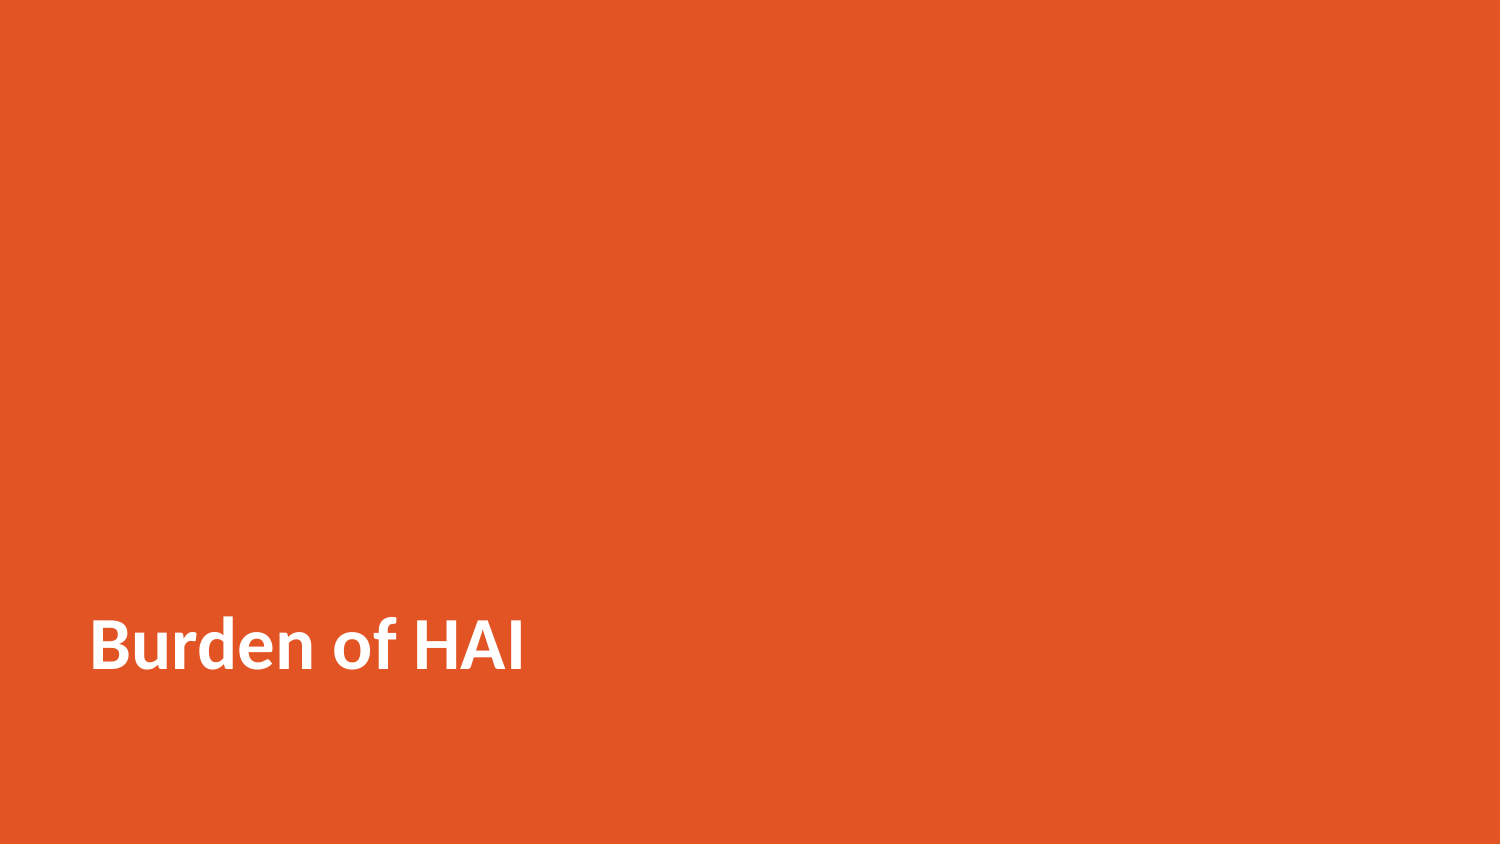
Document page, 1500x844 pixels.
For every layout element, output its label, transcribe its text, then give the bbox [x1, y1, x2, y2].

title Burden of HAI [75, 549, 1436, 693]
